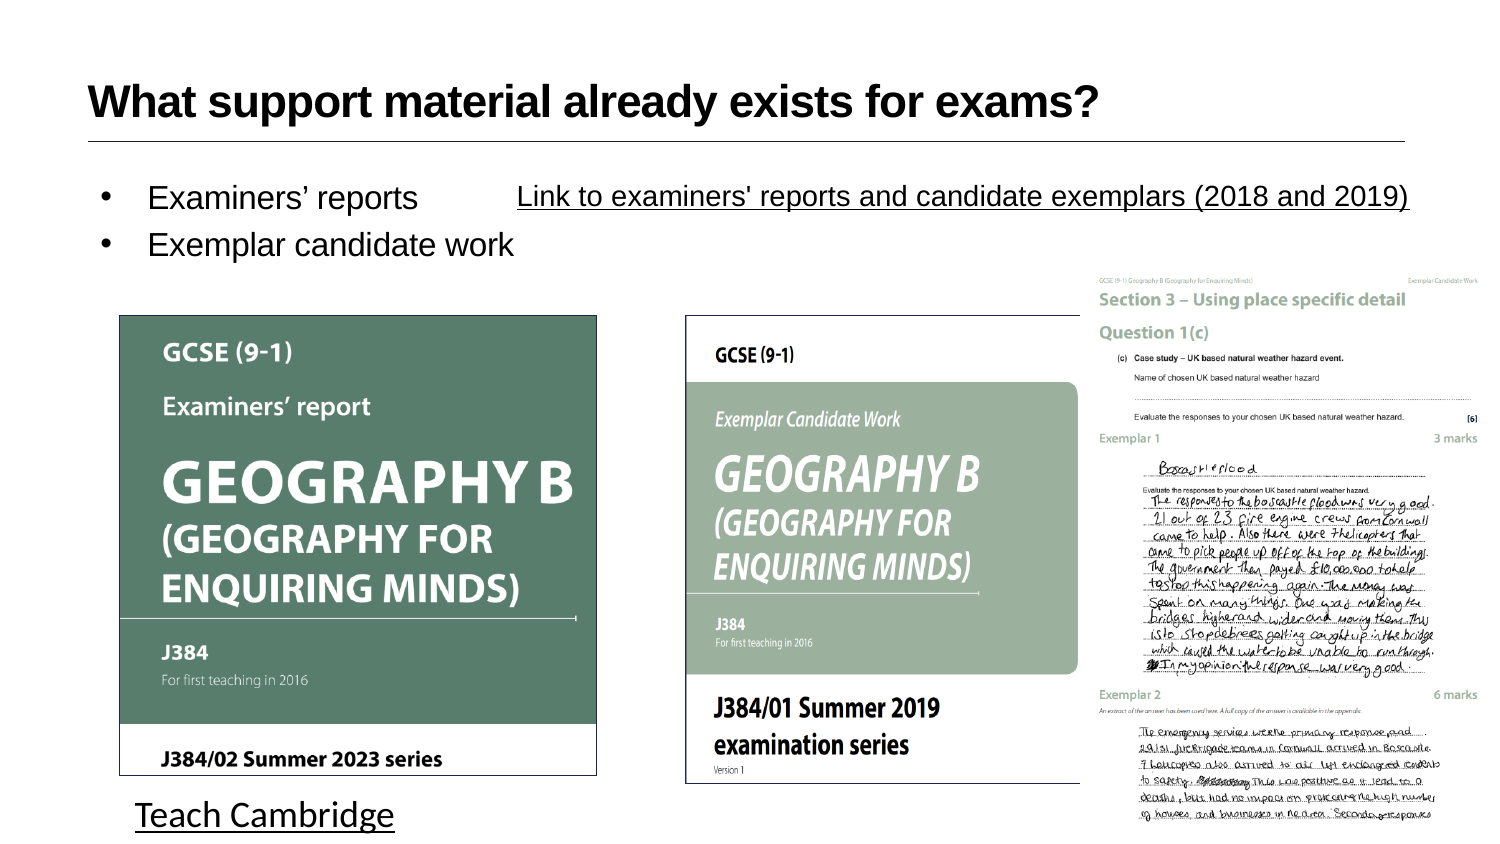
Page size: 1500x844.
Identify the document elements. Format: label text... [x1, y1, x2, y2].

text_box Link to examiners' reports and candidate exemplars (2018 and 2019) [501, 170, 1441, 220]
list What support material already exists for exams? [87, 71, 1405, 128]
picture [685, 278, 1493, 844]
picture [119, 315, 597, 776]
text_box Teach Cambridge [119, 783, 1075, 843]
list Examiners’ reports Exemplar candidate work [100, 176, 1401, 266]
